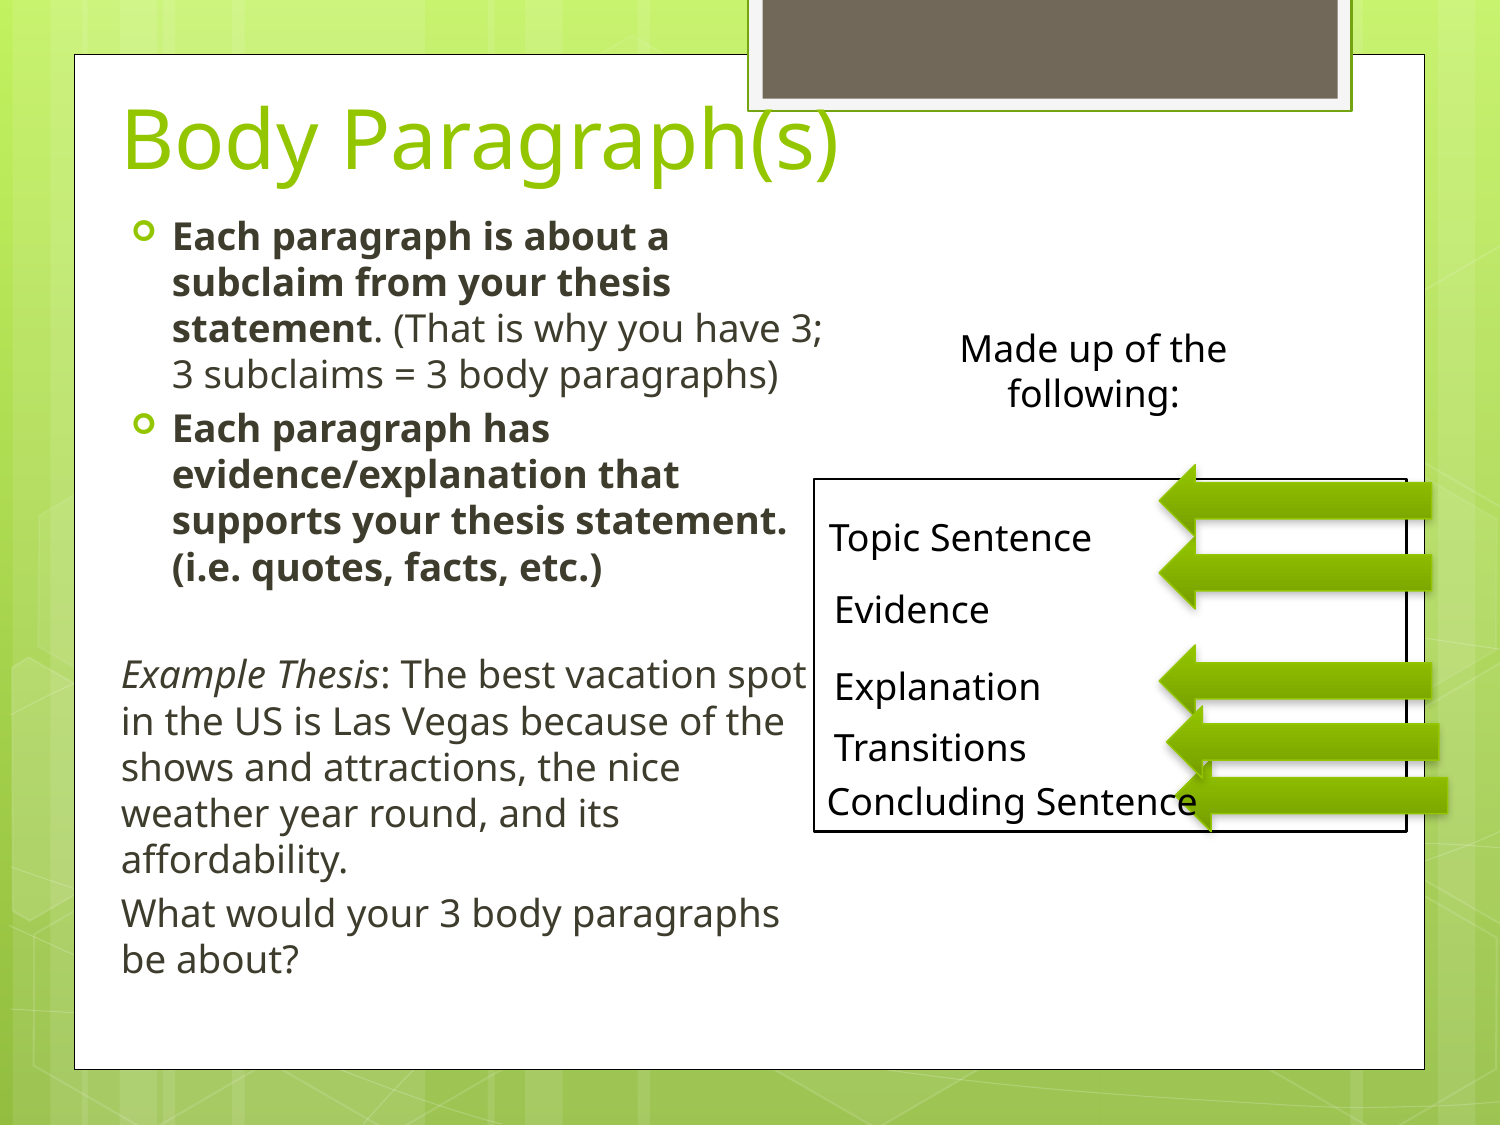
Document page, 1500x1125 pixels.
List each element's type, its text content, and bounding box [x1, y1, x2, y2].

text_box [813, 478, 1408, 770]
text_box Evidence [819, 578, 1167, 639]
text_box Explanation [819, 655, 1167, 716]
text_box [1167, 644, 1433, 714]
text_box [1259, 771, 1408, 775]
text_box Made up of the following: [875, 318, 1312, 423]
text_box Topic Sentence [814, 506, 1162, 567]
text_box [1158, 541, 1433, 610]
text_box [1158, 463, 1433, 538]
text_box [1259, 776, 1449, 815]
text_box [1165, 705, 1440, 770]
text_box Transitions [819, 716, 1167, 770]
text_box Concluding Sentence [811, 770, 1259, 831]
list Each paragraph is about a subclaim from your thesis statement. (That is why you have 3; 3 subclaims = 3 body paragraphs) Each paragraph has evidence/explanation that supports your thesis statement. (i.e. quotes, facts, etc.) Example Thesis: The best vacation spot in the US is Las Vegas because of the shows and attractions, the nice weather year round, and its affordability. What would your 3 body paragraphs be about? [105, 204, 843, 1014]
text_box [1217, 823, 1408, 833]
title Body Paragraph(s) [105, 5, 1259, 194]
